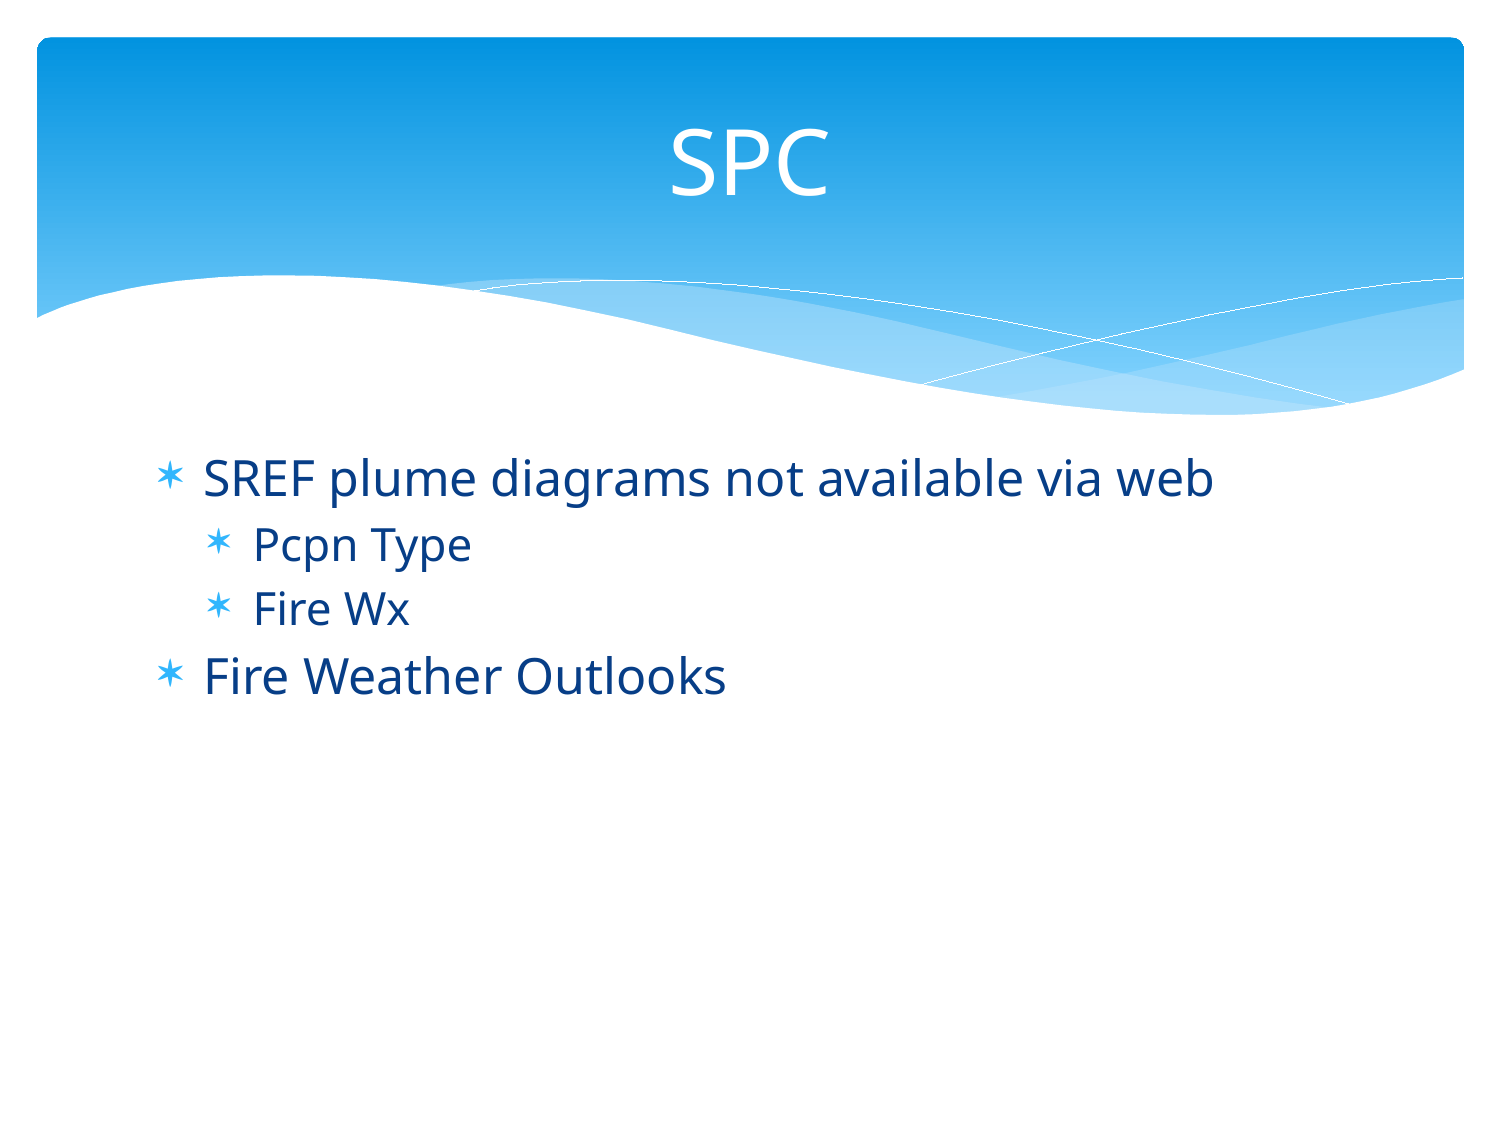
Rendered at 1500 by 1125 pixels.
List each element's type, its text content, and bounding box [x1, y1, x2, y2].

title SPC [75, 55, 1425, 261]
list SREF plume diagrams not available via web Pcpn Type Fire Wx Fire Weather Outlooks [143, 438, 1359, 1005]
